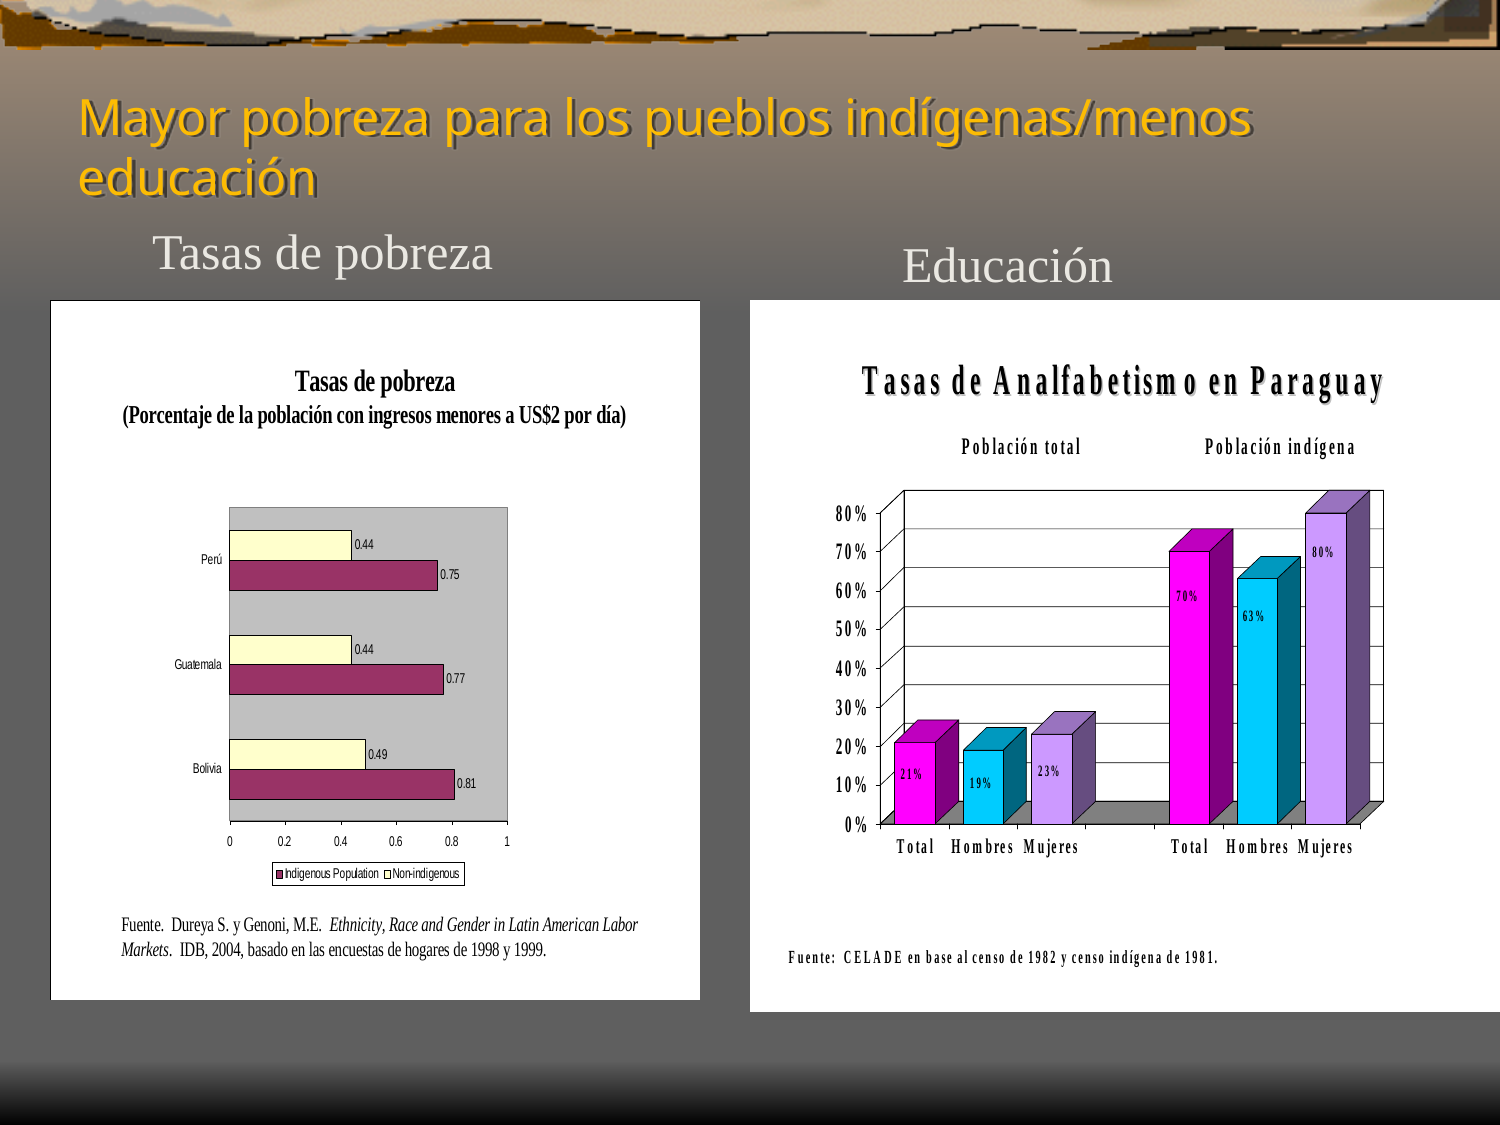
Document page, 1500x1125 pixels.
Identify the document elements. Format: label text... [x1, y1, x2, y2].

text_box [749, 299, 1500, 1013]
text_box Tasas de pobreza [137, 212, 600, 288]
text_box Educación [887, 224, 1400, 298]
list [49, 299, 701, 1001]
title Mayor pobreza para los pueblos indígenas/menos educación [62, 24, 1451, 213]
picture [0, 0, 1500, 50]
